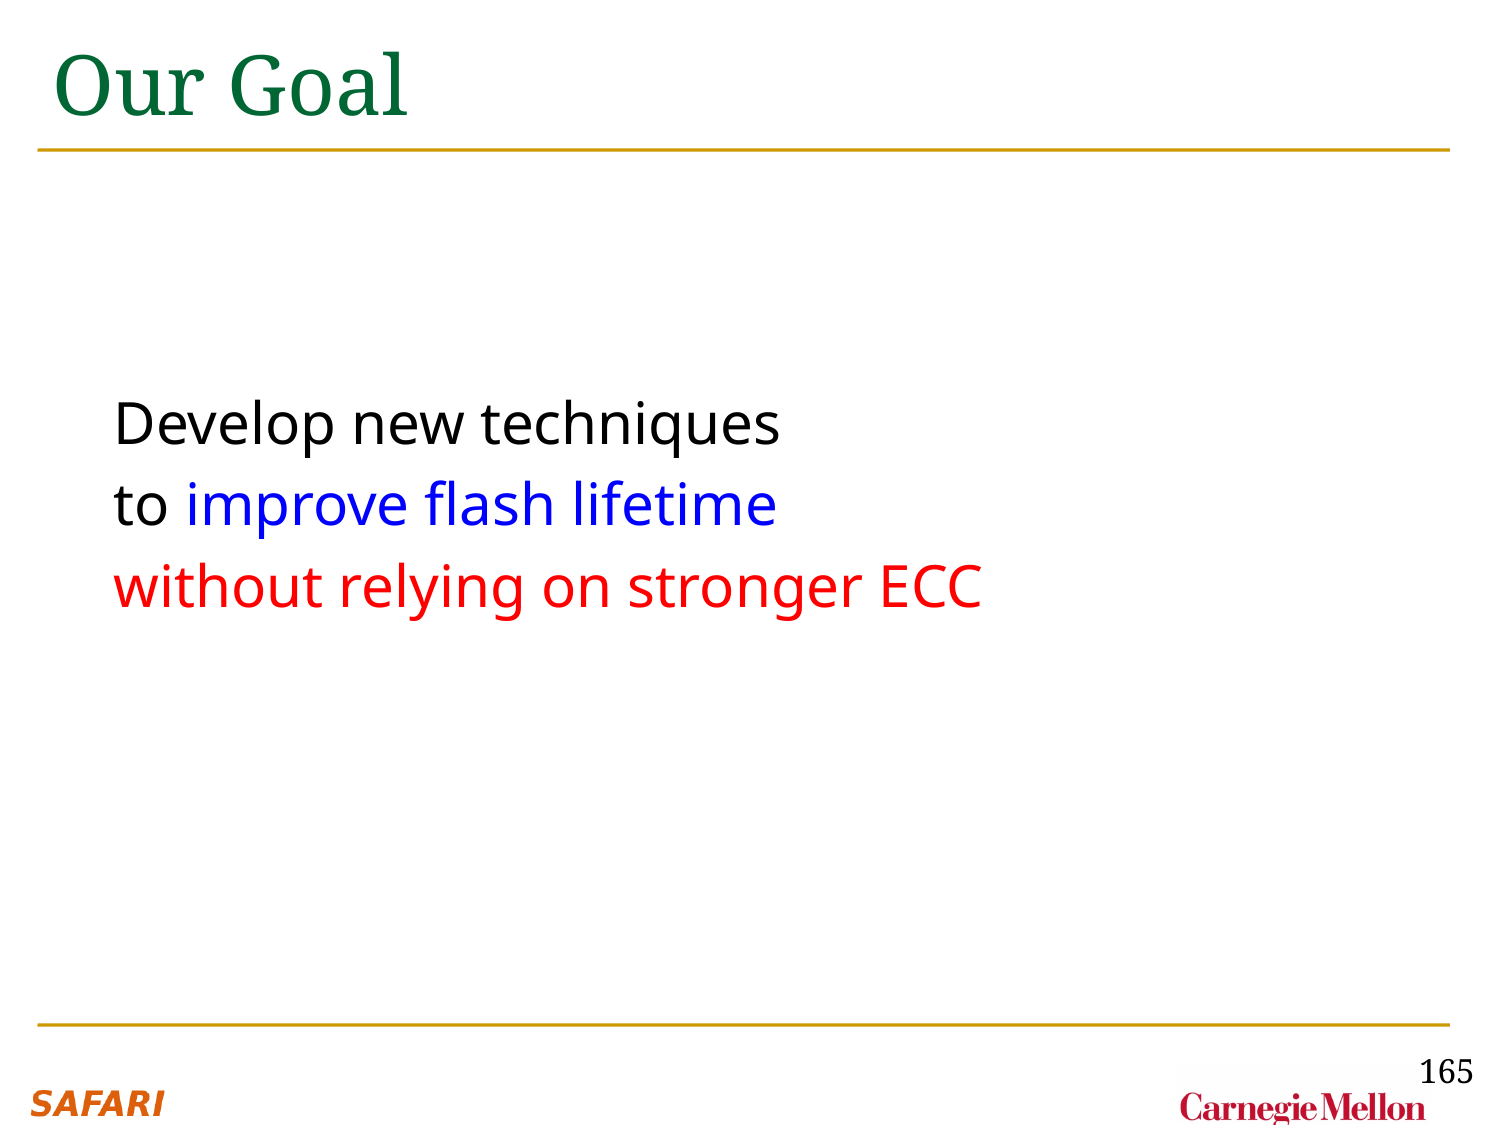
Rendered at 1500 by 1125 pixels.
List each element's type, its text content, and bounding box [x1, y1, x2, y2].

title Our Goal [37, 24, 1450, 200]
slide_number 165 [1139, 1028, 1490, 1104]
picture [1175, 1104, 1430, 1125]
picture [29, 1083, 169, 1124]
list Develop new techniques to improve flash lifetime without relying on stronger ECC [37, 224, 1450, 1025]
